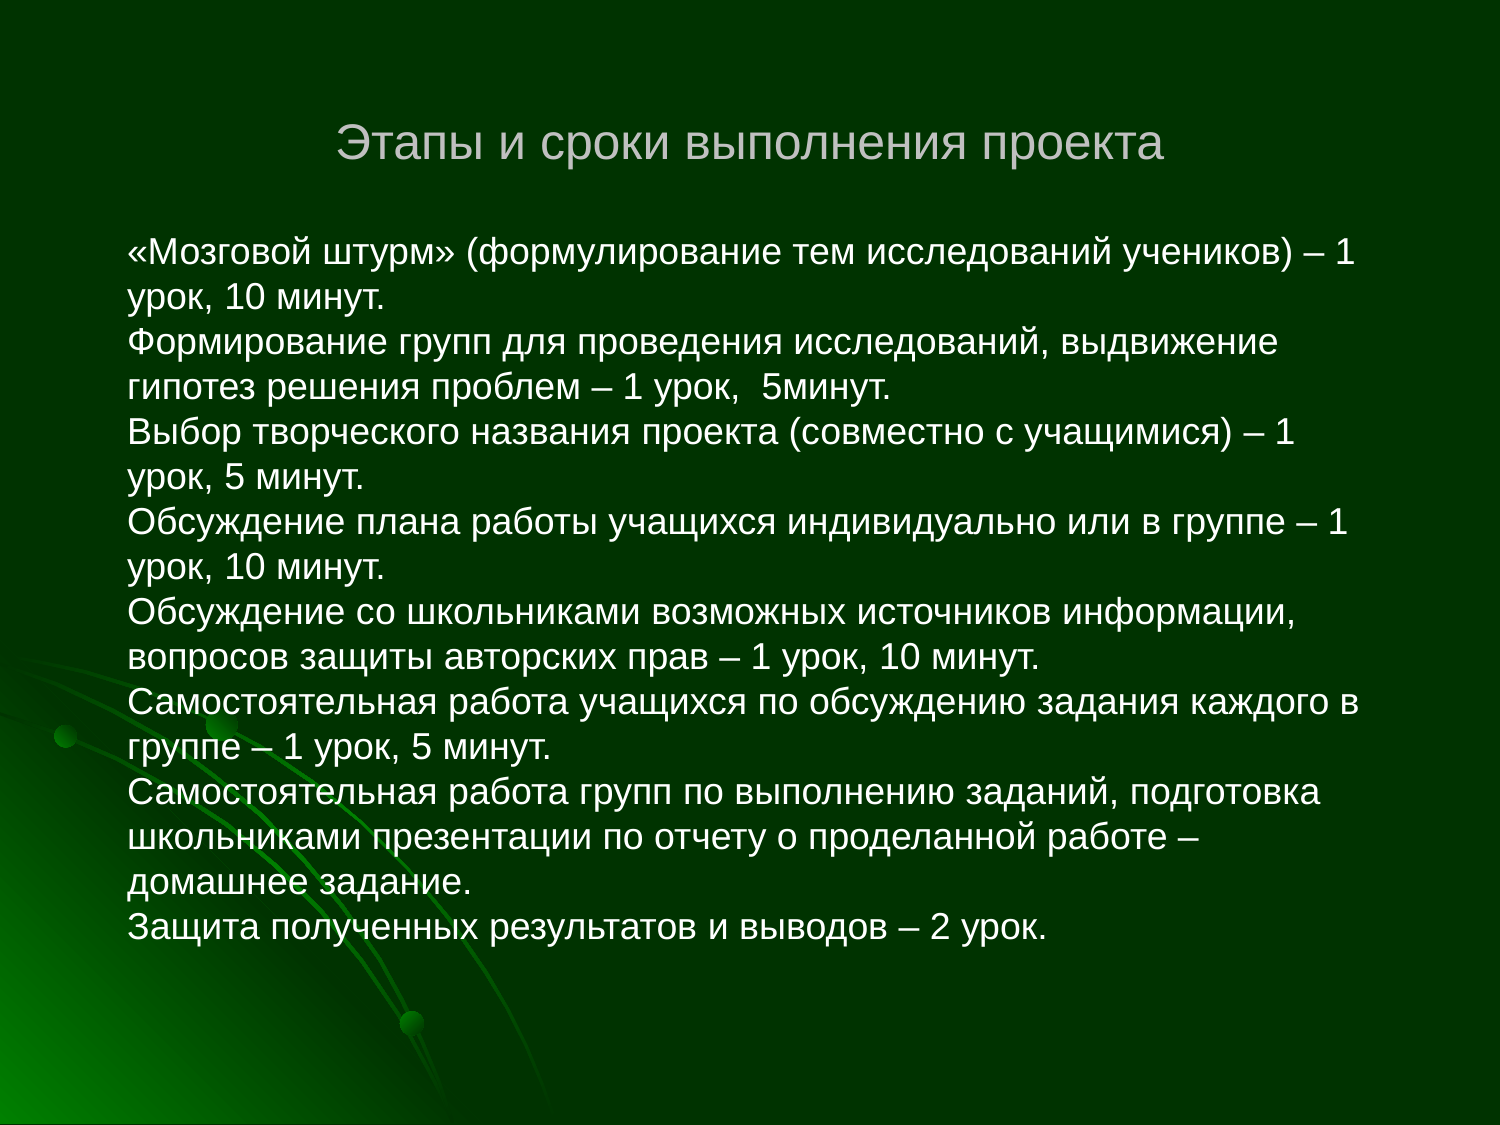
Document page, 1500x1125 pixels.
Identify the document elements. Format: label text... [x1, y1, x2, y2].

text_box «Мозговой штурм» (формулирование тем исследований учеников) – 1 урок, 10 минут. Формирование групп для проведения исследований, выдвижение гипотез решения проблем – 1 урок, 5минут. Выбор творческого названия проекта (совместно с учащимися) – 1 урок, 5 минут. Обсуждение плана работы учащихся индивидуально или в группе – 1 урок, 10 минут. Обсуждение со школьниками возможных источников информации, вопросов защиты авторских прав – 1 урок, 10 минут. Самостоятельная работа учащихся по обсуждению задания каждого в группе – 1 урок, 5 минут. Самостоятельная работа групп по выполнению заданий, подготовка школьниками презентации по отчету о проделанной работе – домашнее задание. Защита полученных результатов и выводов – 2 урок. [112, 219, 1388, 955]
title Этапы и сроки выполнения проекта [74, 45, 1426, 233]
